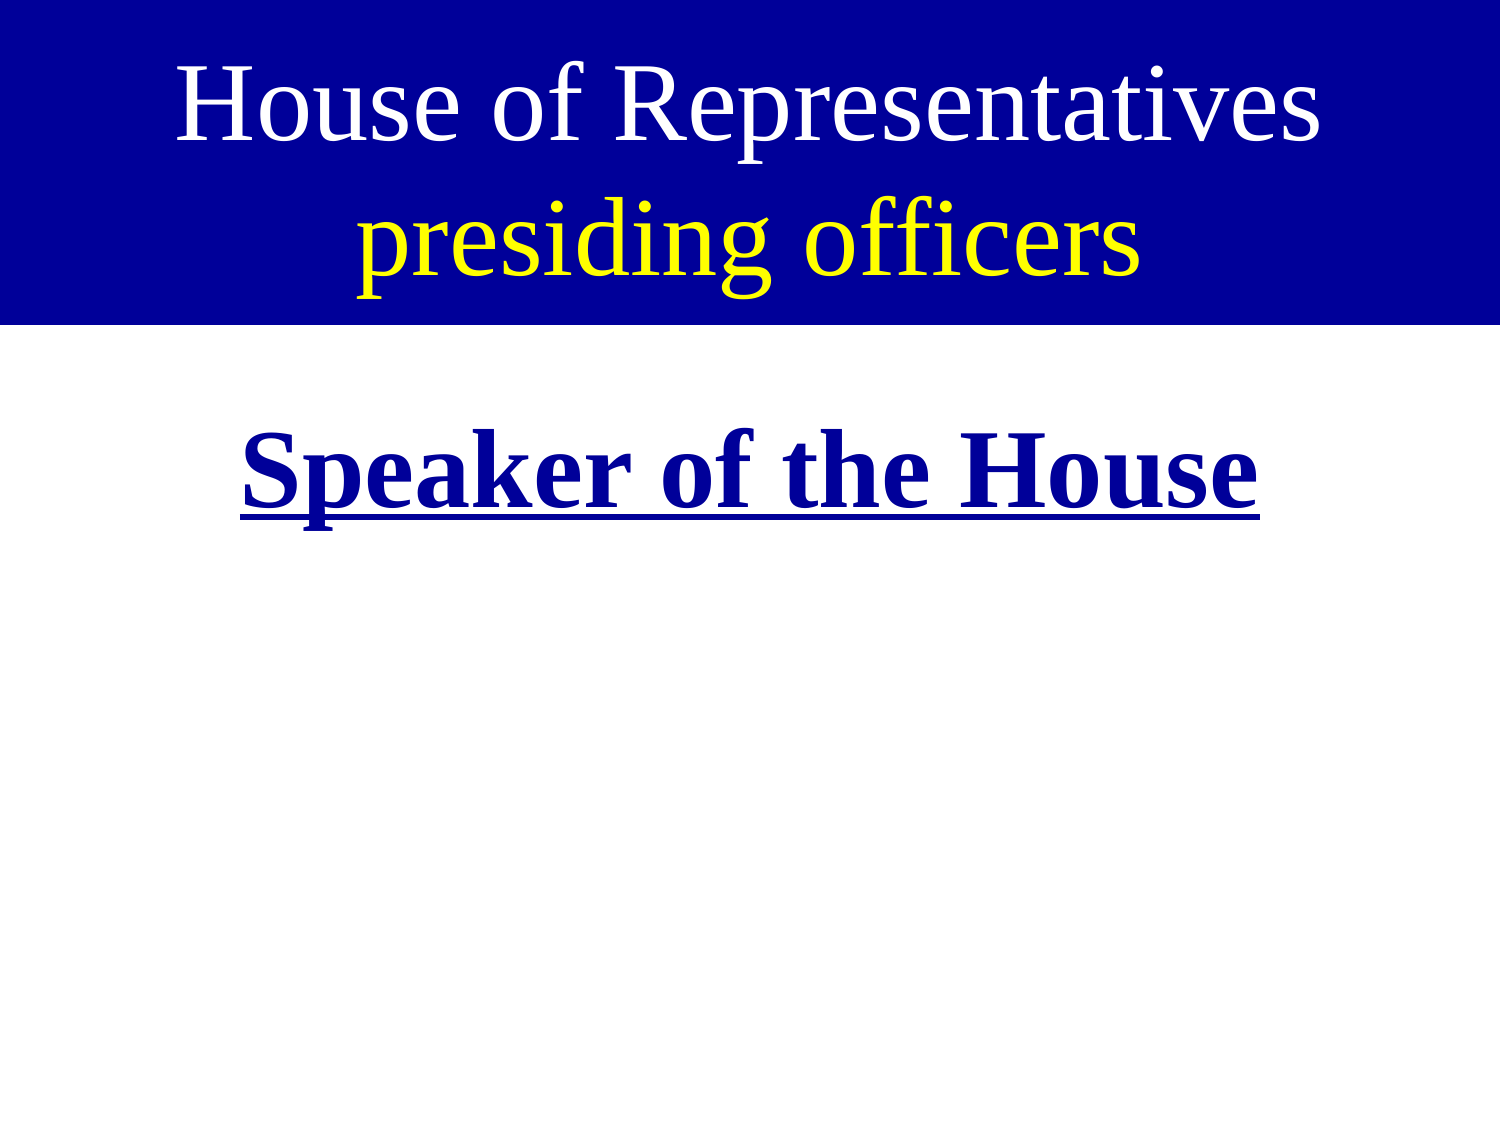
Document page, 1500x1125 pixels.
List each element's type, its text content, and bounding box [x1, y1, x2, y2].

title House of Representatives presiding officers [0, 0, 1500, 326]
subtitle Speaker of the House [49, 387, 1451, 1076]
